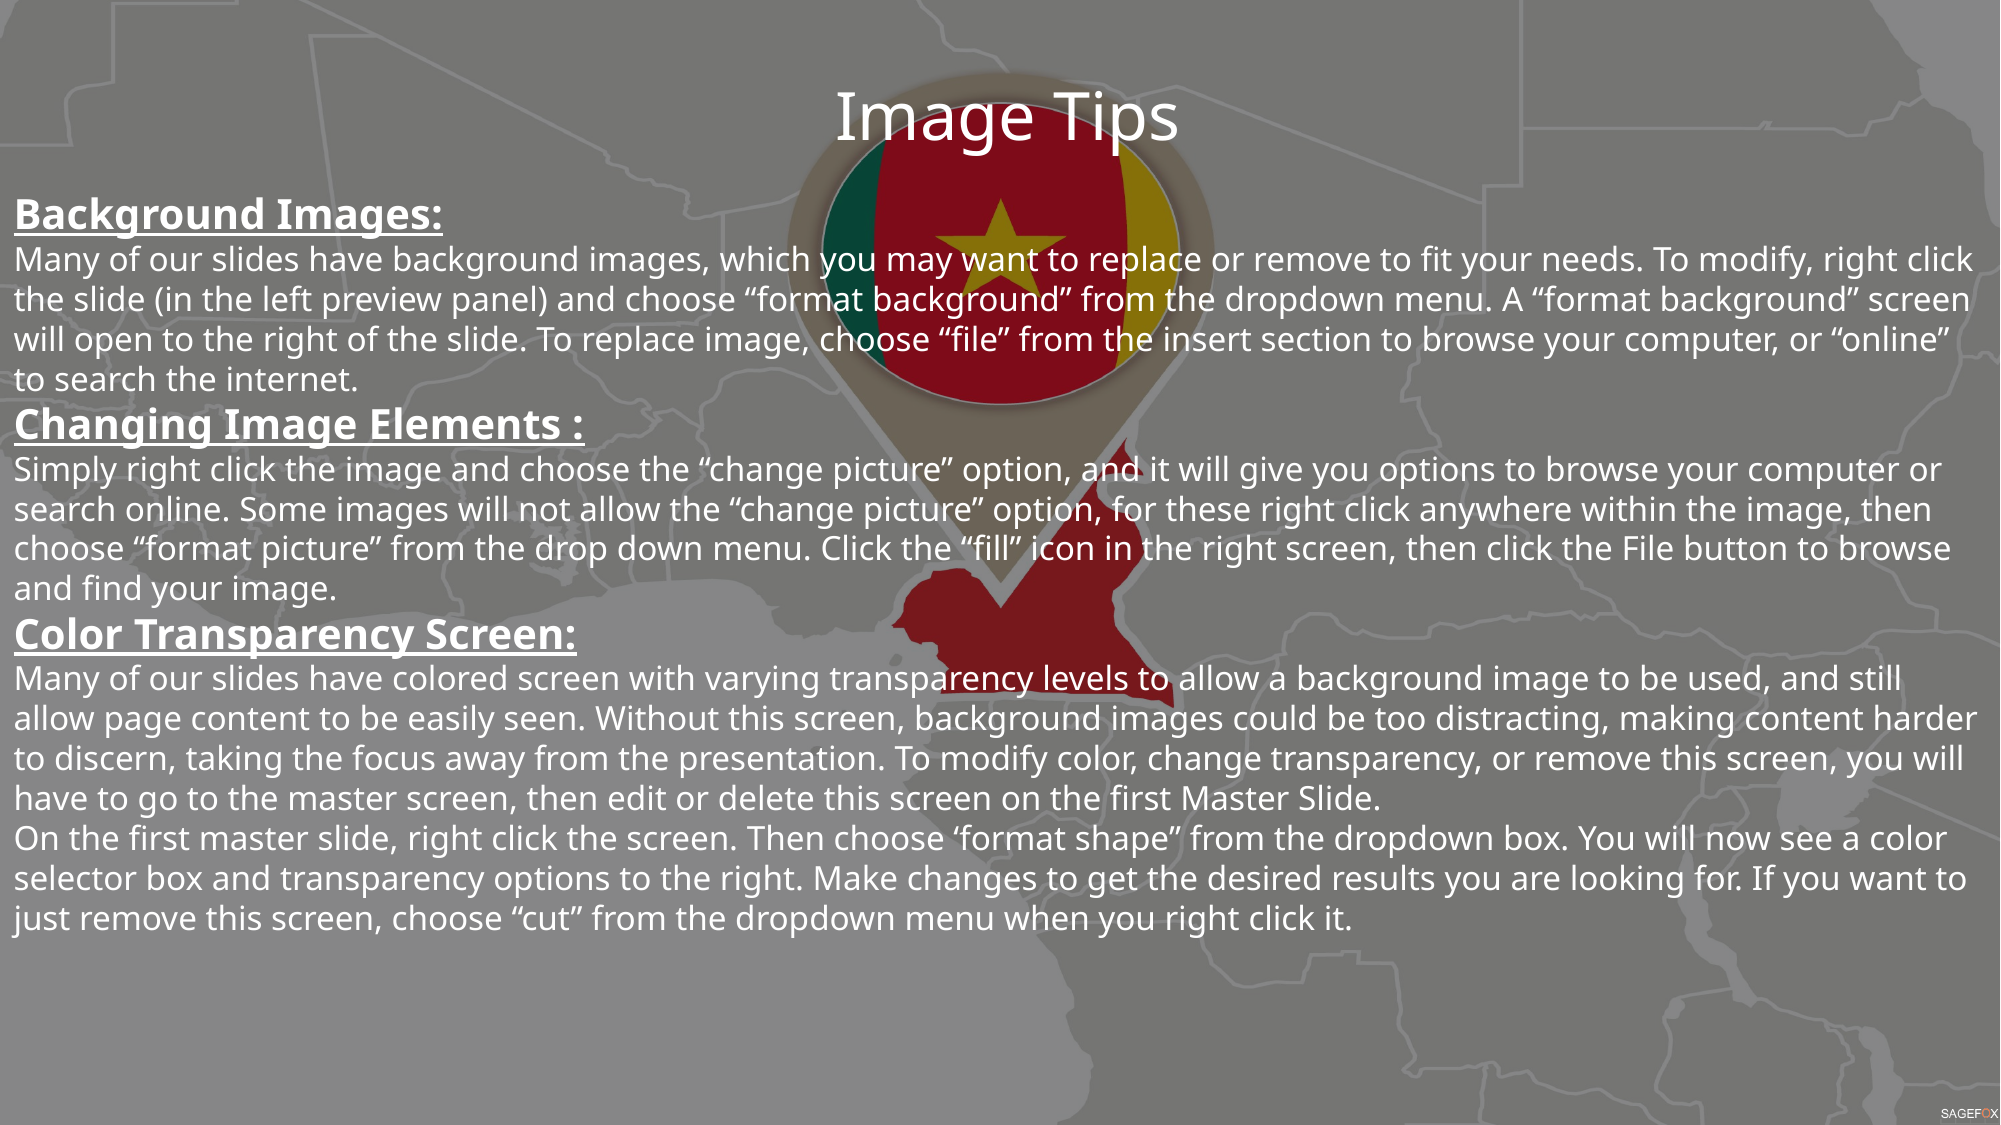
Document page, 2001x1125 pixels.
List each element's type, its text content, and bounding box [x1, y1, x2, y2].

title Image Tips [597, 59, 1420, 177]
text_box Background Images: Many of our slides have background images, which you may want to replace or remove to fit your needs. To modify, right click the slide (in the left preview panel) and choose “format background” from the dropdown menu. A “format background” screen will open to the right of the slide. To replace image, choose “file” from the insert section to browse your computer, or “online” to search the internet. Changing Image Elements : Simply right click the image and choose the “change picture” option, and it will give you options to browse your computer or search online. Some images will not allow the “change picture” option, for these right click anywhere within the image, then choose “format picture” from the drop down menu. Click the “fill” icon in the right screen, then click the File button to browse and find your image. Color Transparency Screen: Many of our slides have colored screen with varying transparency levels to allow a background image to be used, and still allow page content to be easily seen. Without this screen, background images could be too distracting, making content harder to discern, taking the focus away from the presentation. To modify color, change transparency, or remove this screen, you will have to go to the master screen, then edit or delete this screen on the first Master Slide. On the first master slide, right click the screen. Then choose ‘format shape” from the dropdown box. You will now see a color selector box and transparency options to the right. Make changes to get the desired results you are looking for. If you want to just remove this screen, choose “cut” from the dropdown menu when you right click it. [0, 0, 2000, 1125]
